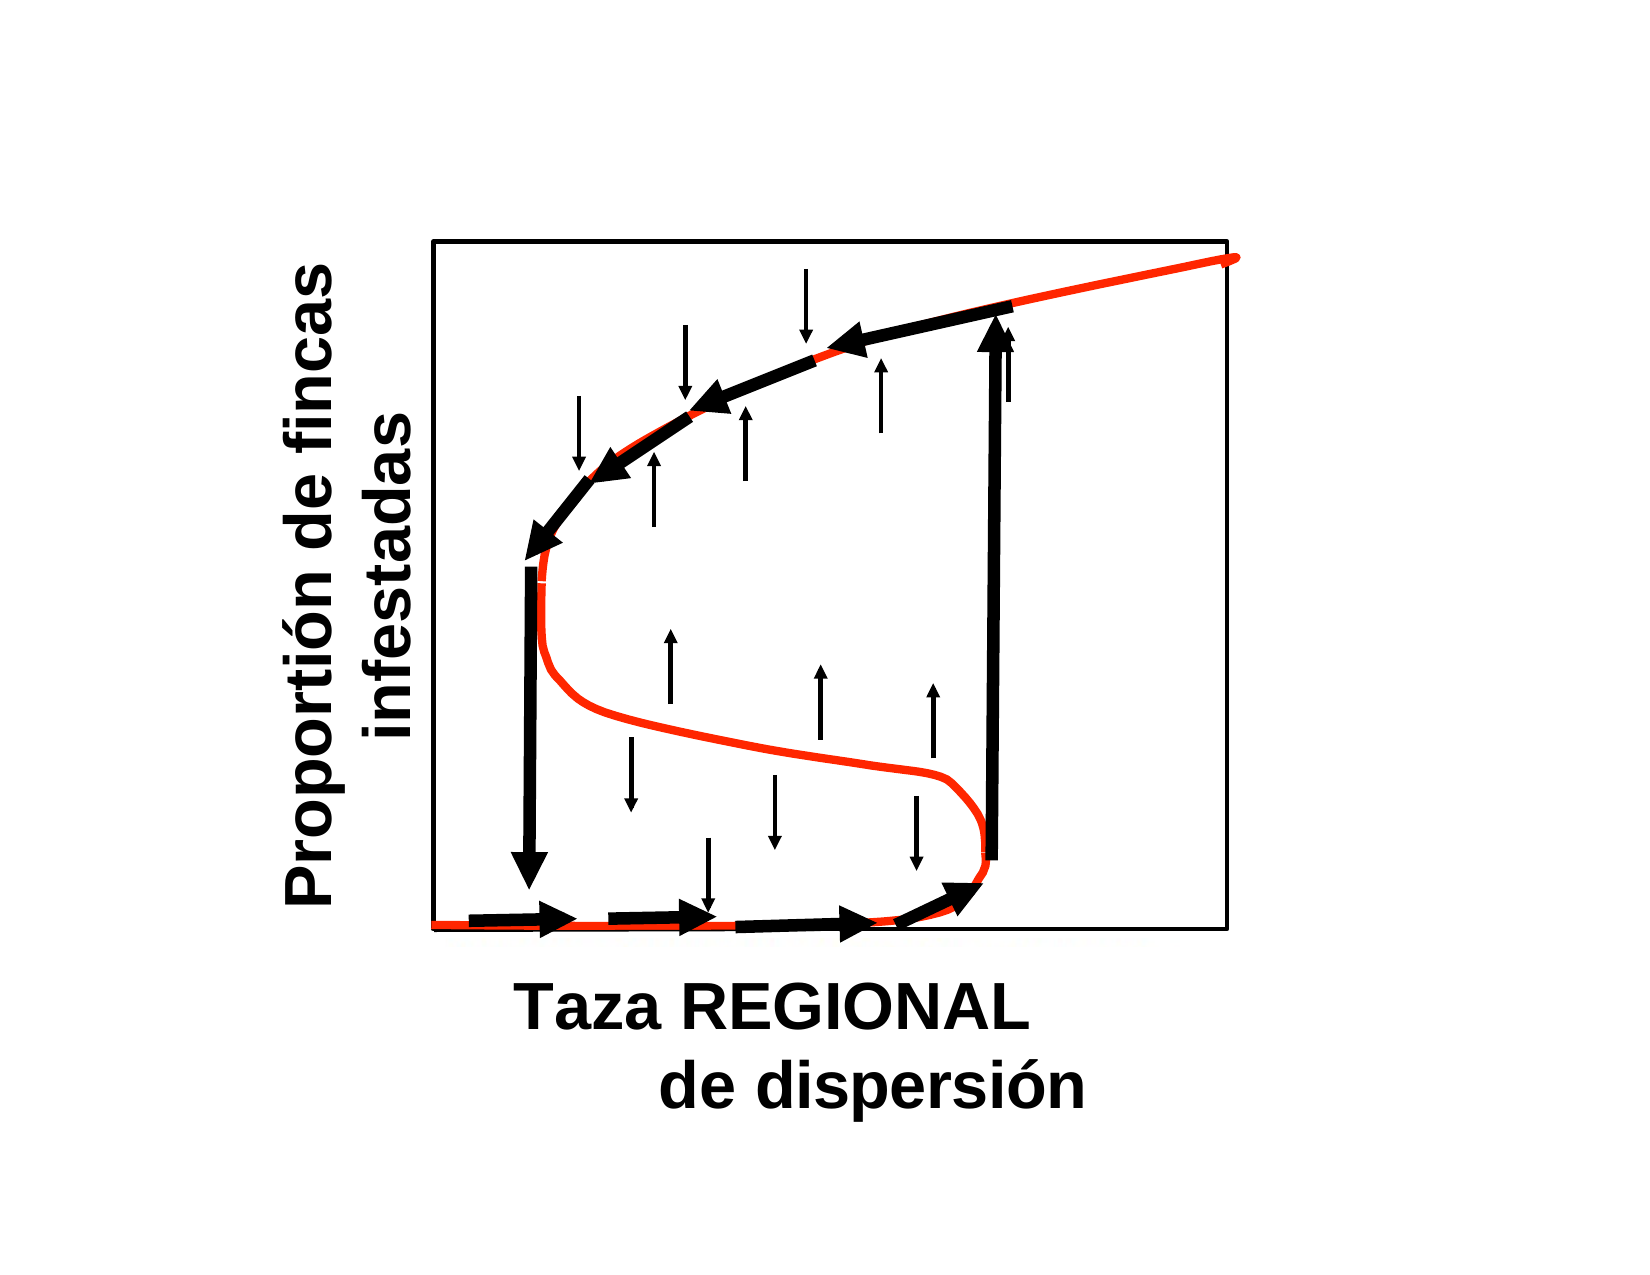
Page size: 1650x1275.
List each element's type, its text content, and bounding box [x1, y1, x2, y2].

text_box [541, 583, 986, 853]
text_box Taza REGIONAL de dispersión [511, 963, 1125, 1123]
text_box [572, 456, 587, 471]
text_box [767, 835, 782, 850]
text_box [624, 798, 639, 813]
text_box [663, 629, 678, 644]
text_box [701, 898, 716, 912]
text_box [738, 406, 753, 421]
text_box [647, 452, 662, 467]
text_box [510, 851, 549, 890]
text_box [678, 898, 717, 930]
text_box [539, 900, 577, 930]
text_box [699, 852, 986, 927]
text_box [926, 683, 941, 698]
text_box [557, 888, 708, 927]
text_box [445, 947, 1184, 1017]
text_box [976, 314, 1015, 353]
text_box [874, 358, 889, 373]
text_box [941, 882, 984, 917]
text_box [524, 519, 563, 561]
text_box [678, 385, 693, 400]
text_box [539, 931, 554, 939]
text_box [431, 910, 539, 926]
text_box Proportión de fincas infestadas [265, 259, 415, 912]
text_box [689, 379, 732, 414]
text_box [839, 931, 862, 943]
text_box [445, 938, 1188, 999]
text_box [838, 905, 878, 930]
text_box [909, 856, 924, 871]
text_box [827, 321, 868, 358]
text_box [433, 241, 1228, 930]
text_box [541, 257, 1237, 582]
text_box [799, 329, 814, 344]
text_box [589, 446, 632, 484]
text_box [679, 931, 690, 937]
text_box [1005, 327, 1016, 342]
text_box [813, 664, 828, 679]
